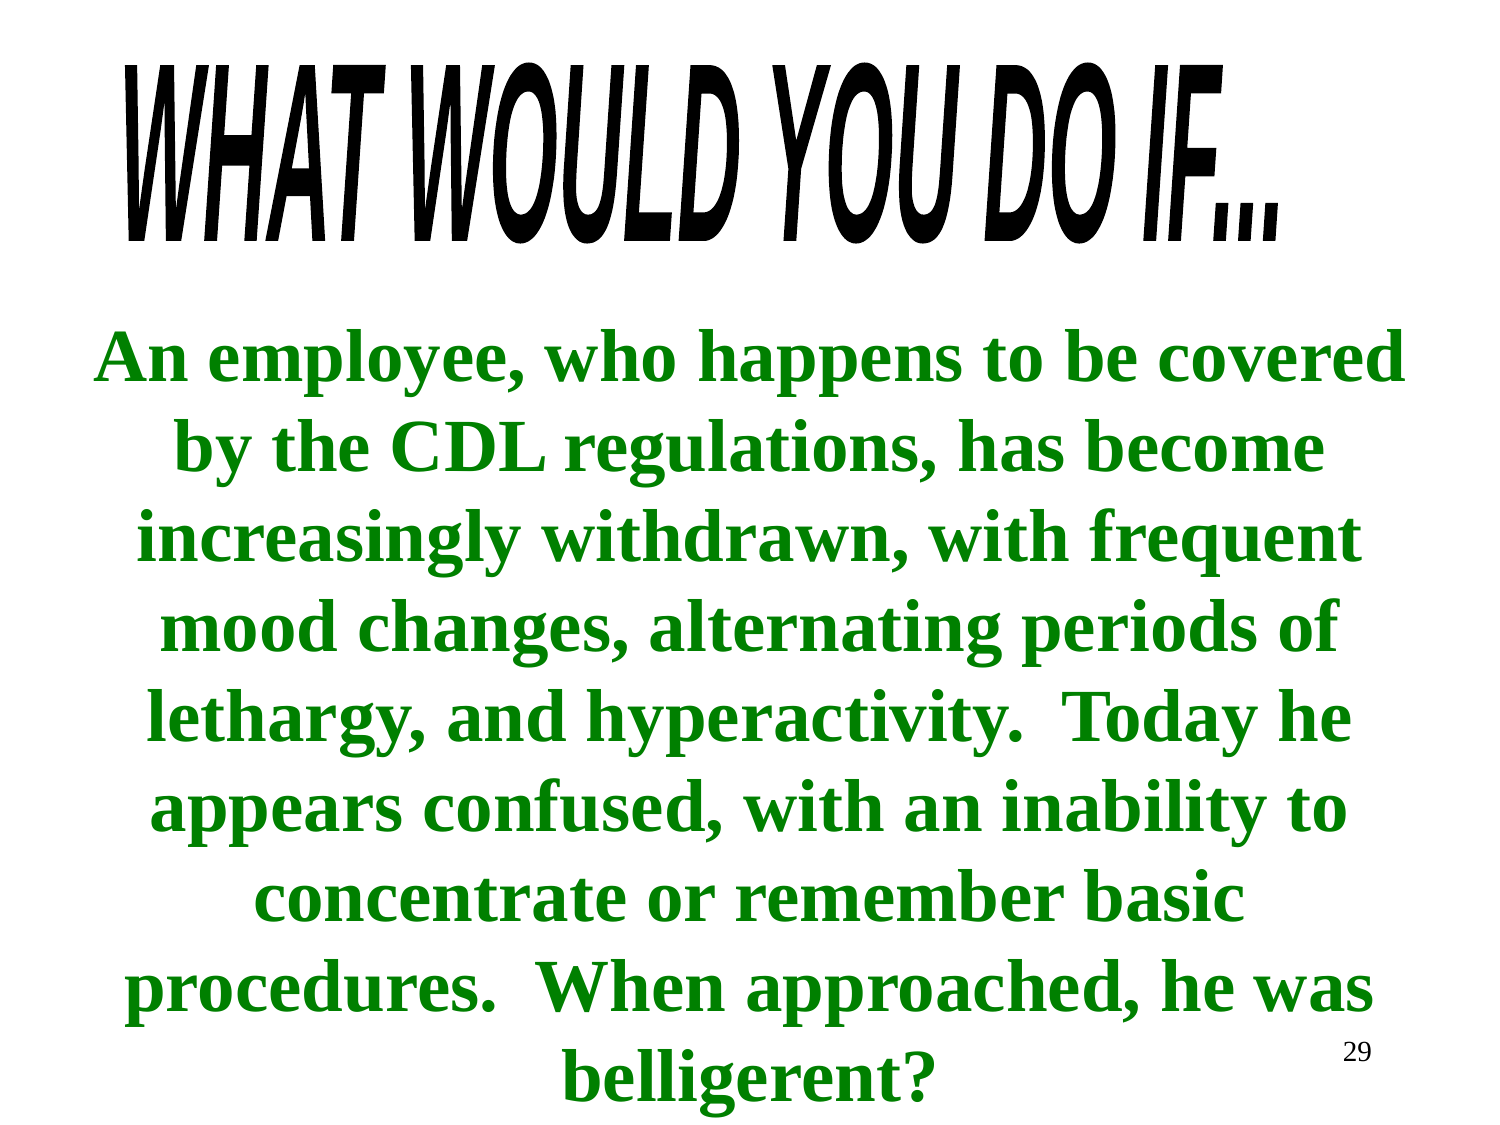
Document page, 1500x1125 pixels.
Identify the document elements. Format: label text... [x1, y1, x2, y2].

text_box An employee, who happens to be covered by the CDL regulations, has become increasingly withdrawn, with frequent mood changes, alternating periods of lethargy, and hyperactivity. Today he appears confused, with an inability to concentrate or remember basic procedures. When approached, he was belligerent? [62, 298, 1438, 1124]
